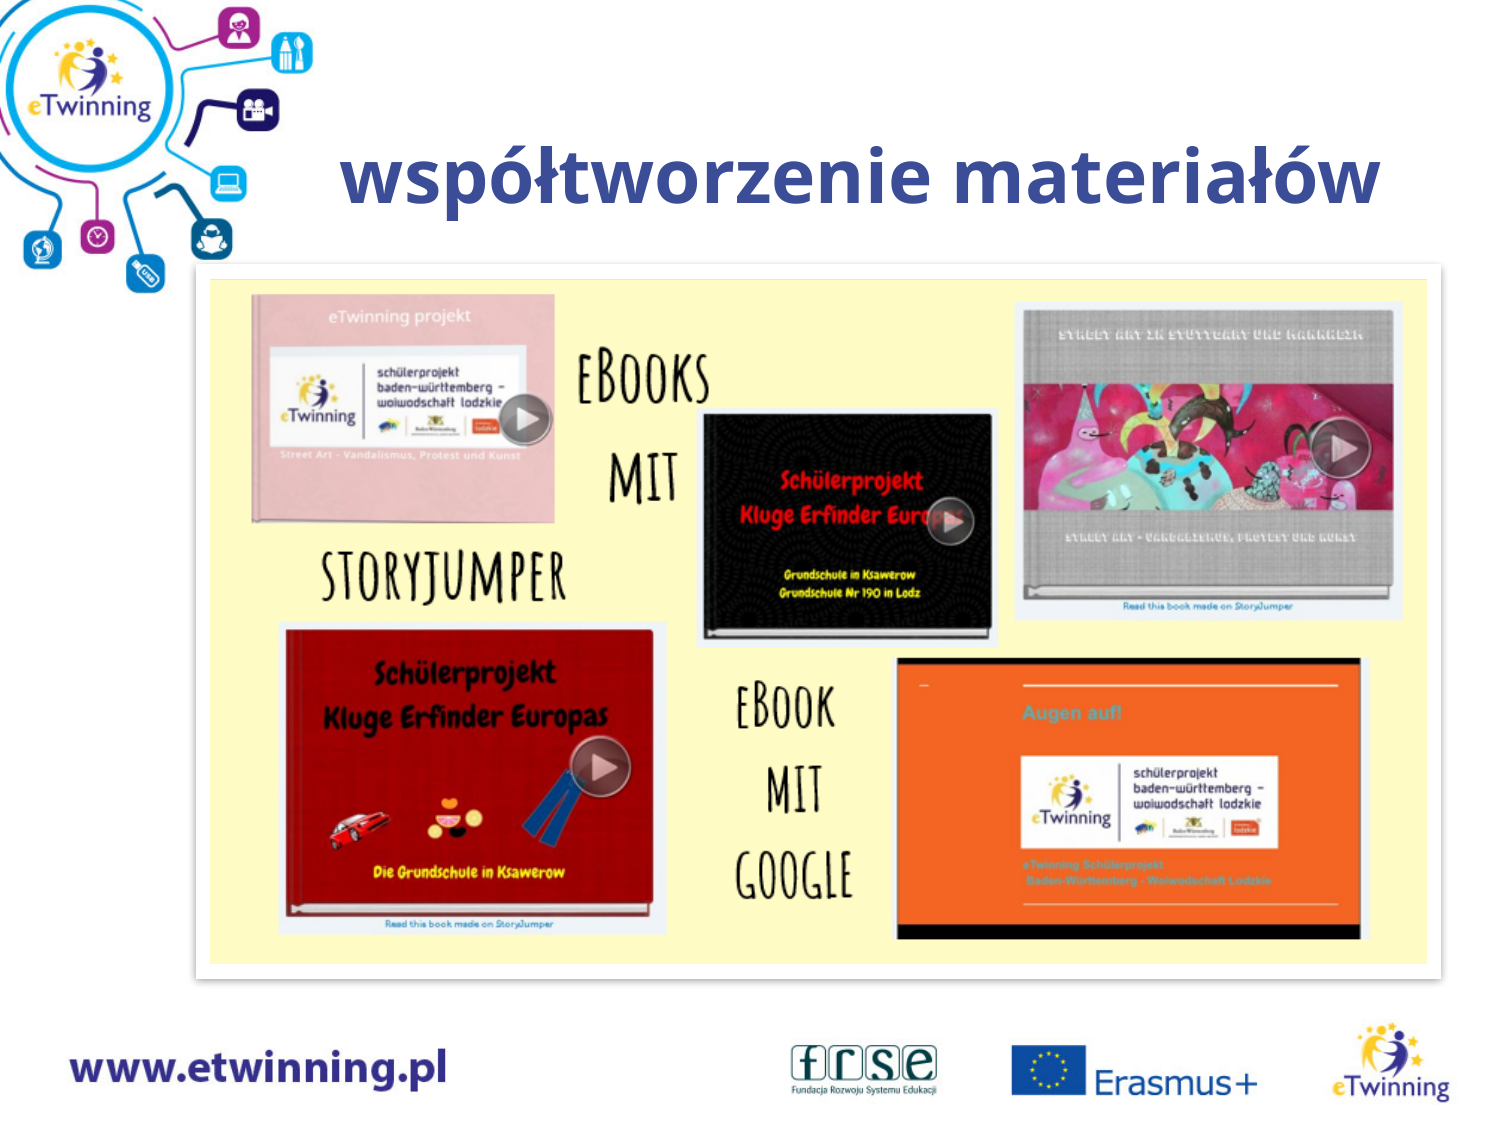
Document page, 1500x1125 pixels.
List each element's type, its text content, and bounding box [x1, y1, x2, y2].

title współtworzenie materiałów [324, 125, 1428, 222]
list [209, 278, 1428, 965]
picture [0, 0, 1500, 1125]
